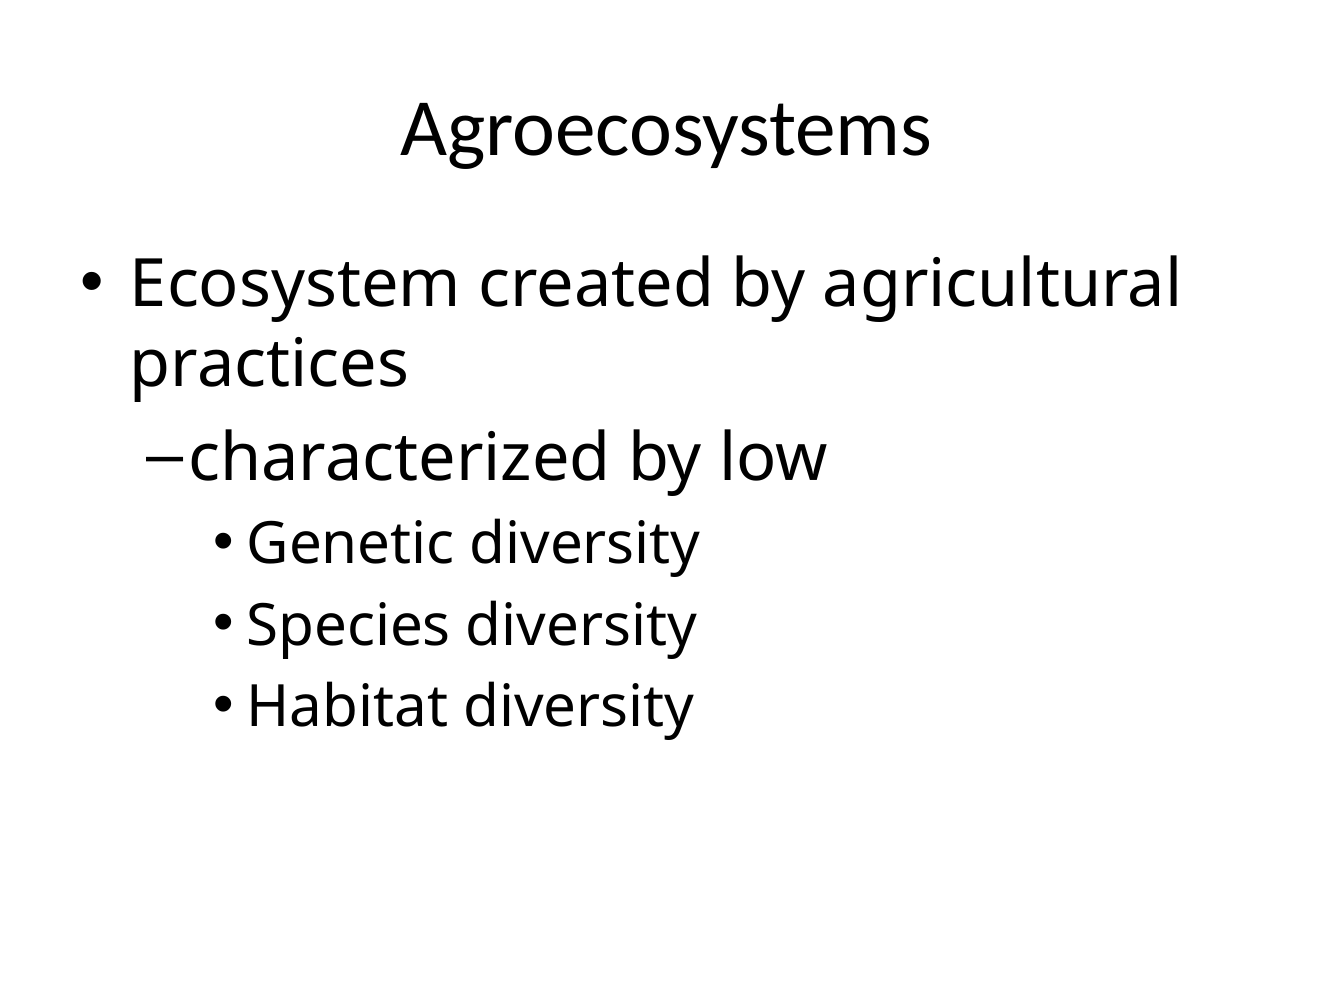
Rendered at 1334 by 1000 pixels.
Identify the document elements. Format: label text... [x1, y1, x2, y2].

list Ecosystem created by agricultural practices characterized by low Genetic diversity Species diversity Habitat diversity [66, 233, 1267, 894]
title Agroecosystems [66, 40, 1267, 207]
